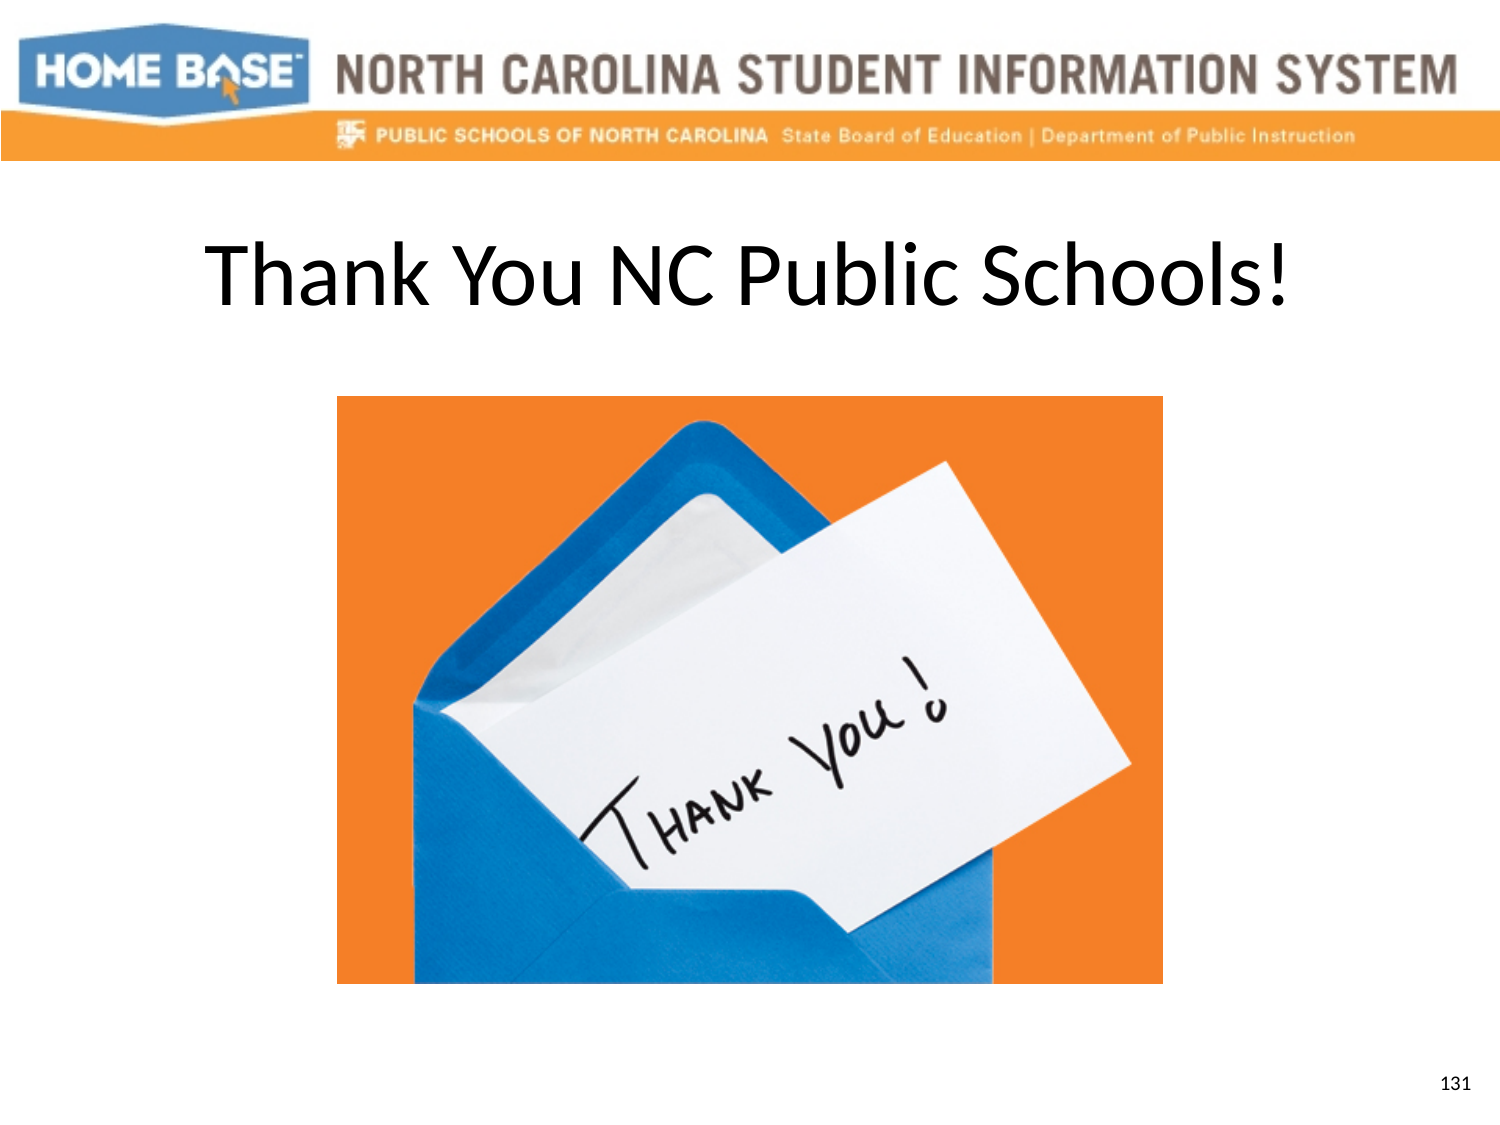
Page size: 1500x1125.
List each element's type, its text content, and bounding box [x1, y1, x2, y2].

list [337, 395, 1163, 984]
picture [1, 0, 1500, 161]
slide_number 131 [1425, 1062, 1488, 1116]
title Thank You NC Public Schools! [75, 174, 1425, 363]
